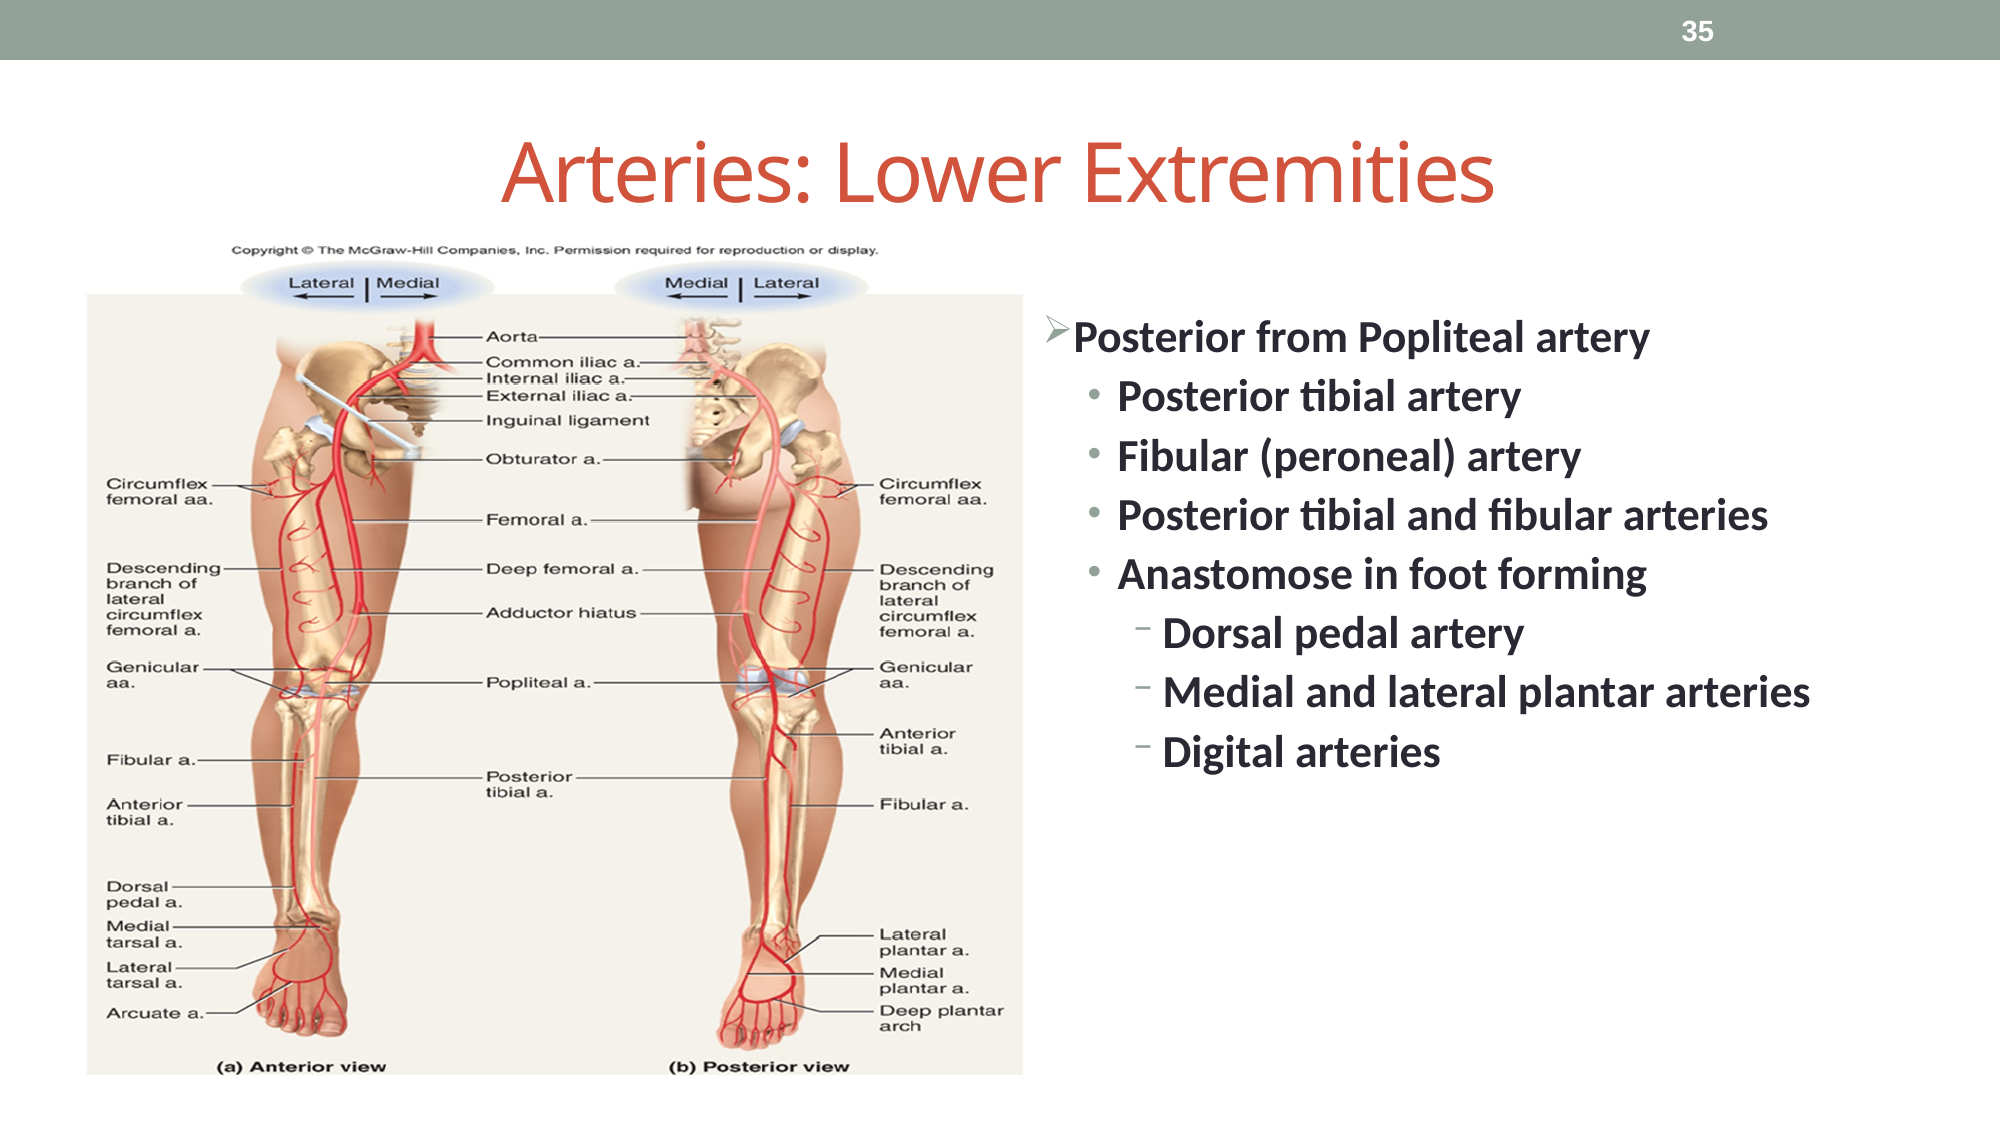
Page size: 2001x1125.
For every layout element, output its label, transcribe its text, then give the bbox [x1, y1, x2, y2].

slide_number 35 [1666, 3, 1900, 57]
list Posterior from Popliteal artery Posterior tibial artery Fibular (peroneal) artery Posterior tibial and fibular arteries Anastomose in foot forming Dorsal pedal artery Medial and lateral plantar arteries Digital arteries [1032, 299, 1982, 1014]
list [84, 245, 1024, 1078]
title Arteries: Lower Extremities [99, 87, 1900, 250]
